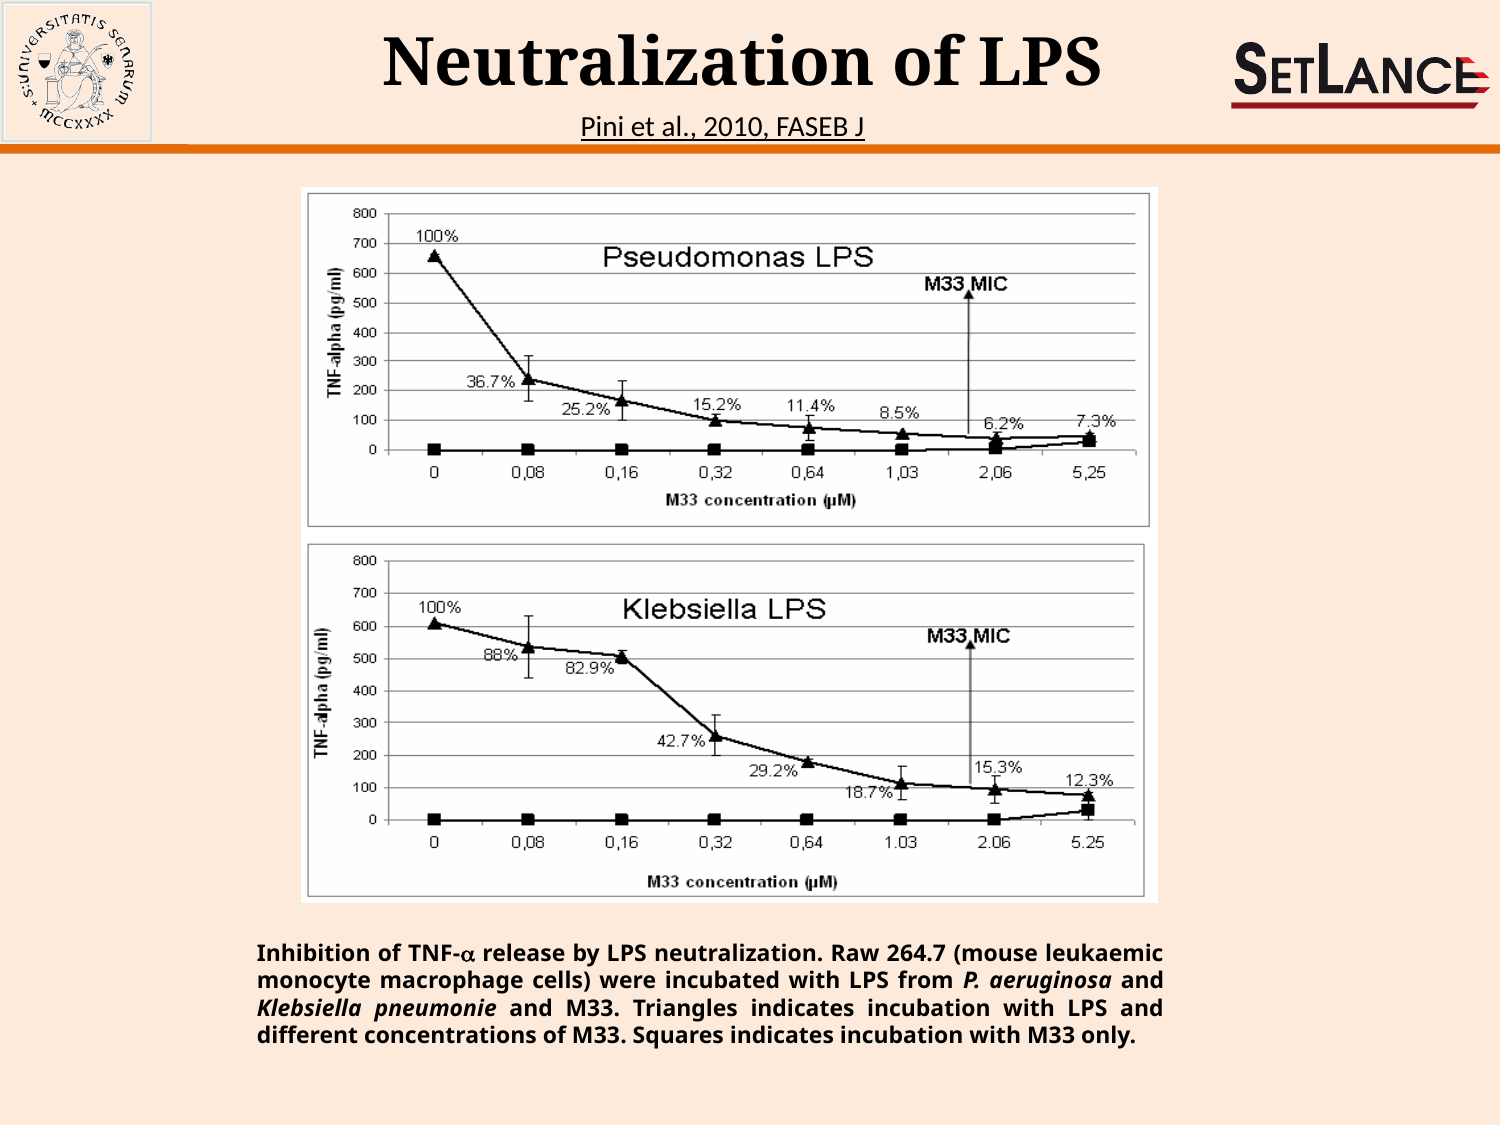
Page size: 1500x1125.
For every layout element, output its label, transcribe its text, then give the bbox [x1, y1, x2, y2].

picture [1227, 29, 1495, 118]
text_box Neutralization of LPS [367, 11, 1119, 107]
text_box Inhibition of TNF-a release by LPS neutralization. Raw 264.7 (mouse leukaemic monocyte macrophage cells) were incubated with LPS from P. aeruginosa and Klebsiella pneumonie and M33. Triangles indicates incubation with LPS and different concentrations of M33. Squares indicates incubation with M33 only. [242, 930, 1180, 1056]
text_box Pini et al., 2010, FASEB J [565, 100, 892, 150]
picture [1, 1, 152, 142]
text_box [300, 186, 1158, 903]
